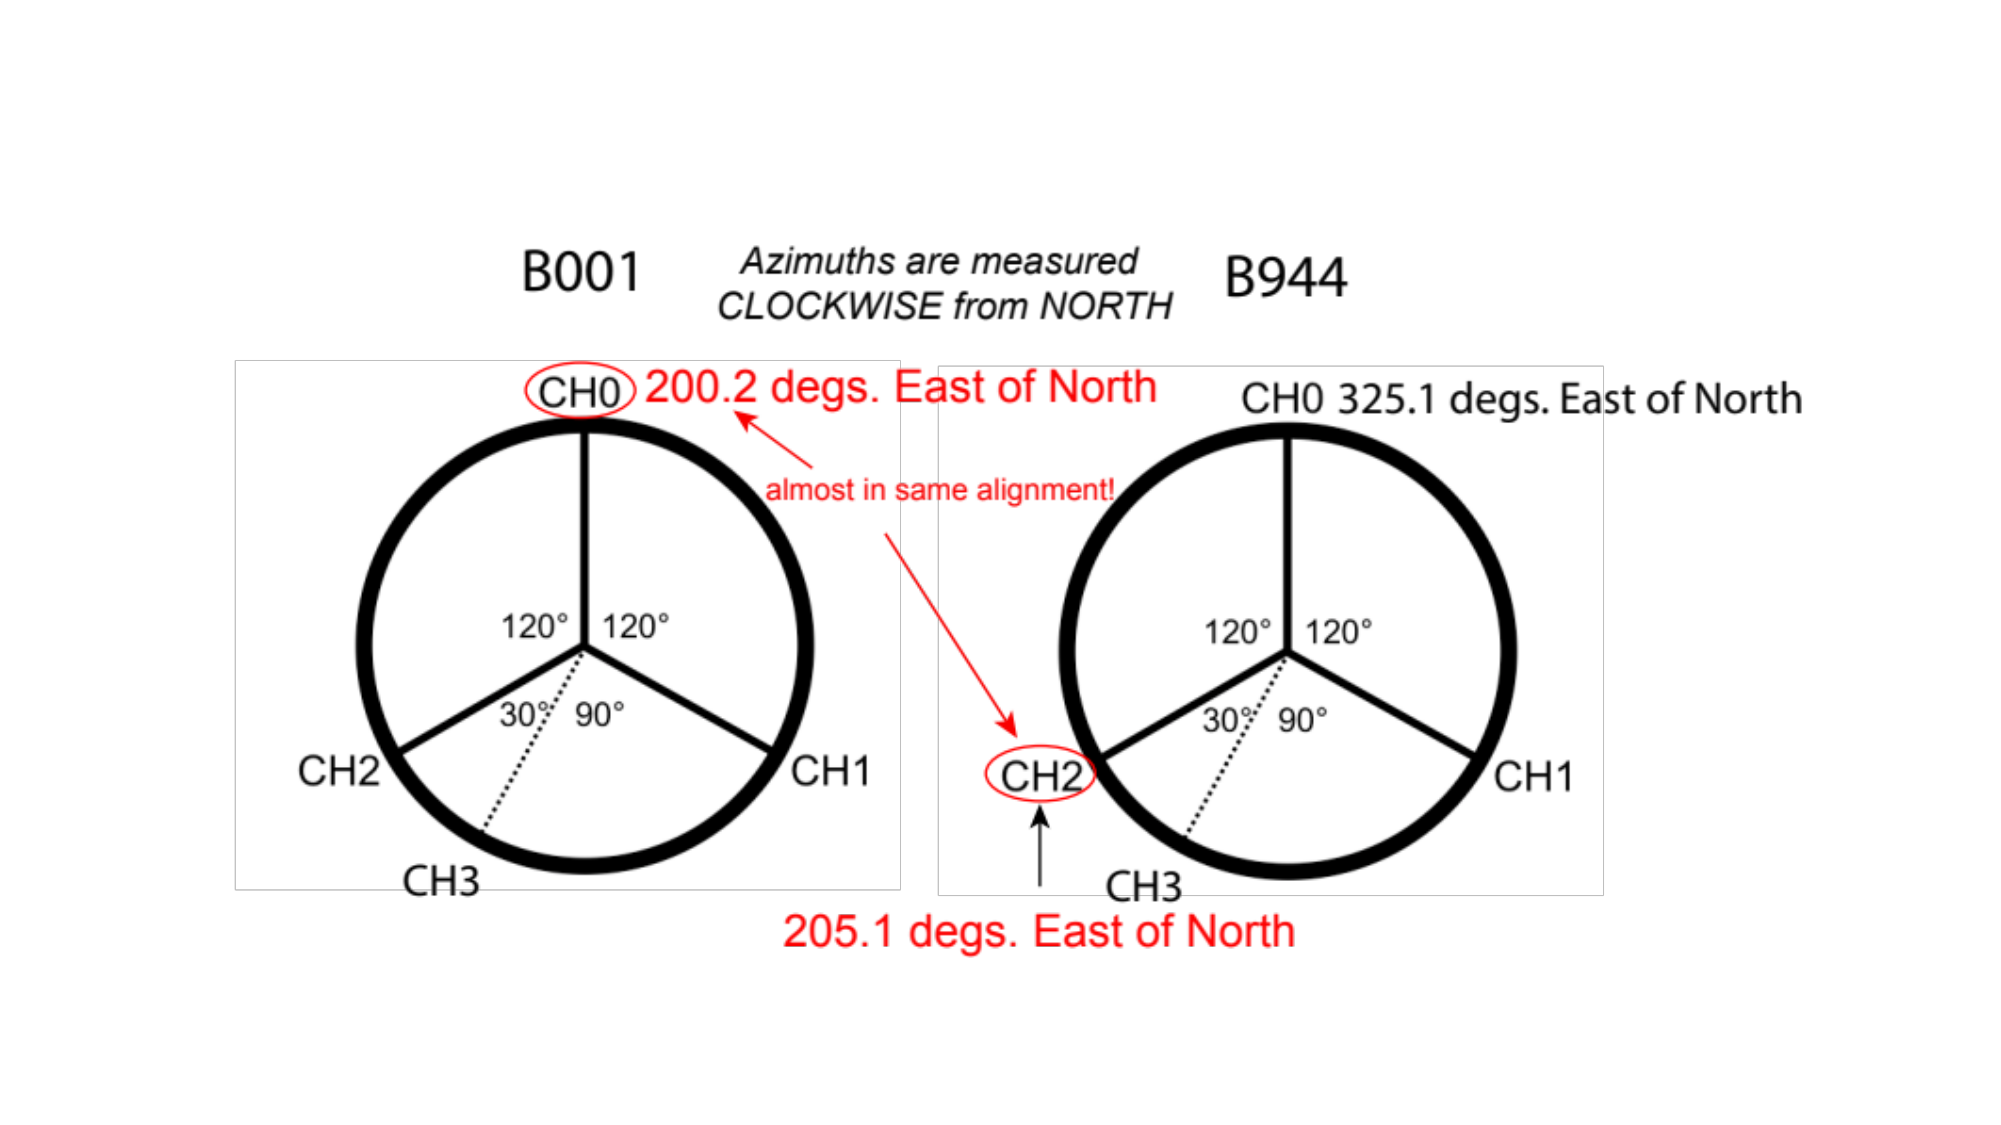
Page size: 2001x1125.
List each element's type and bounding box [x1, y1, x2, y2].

picture [198, 122, 1812, 958]
